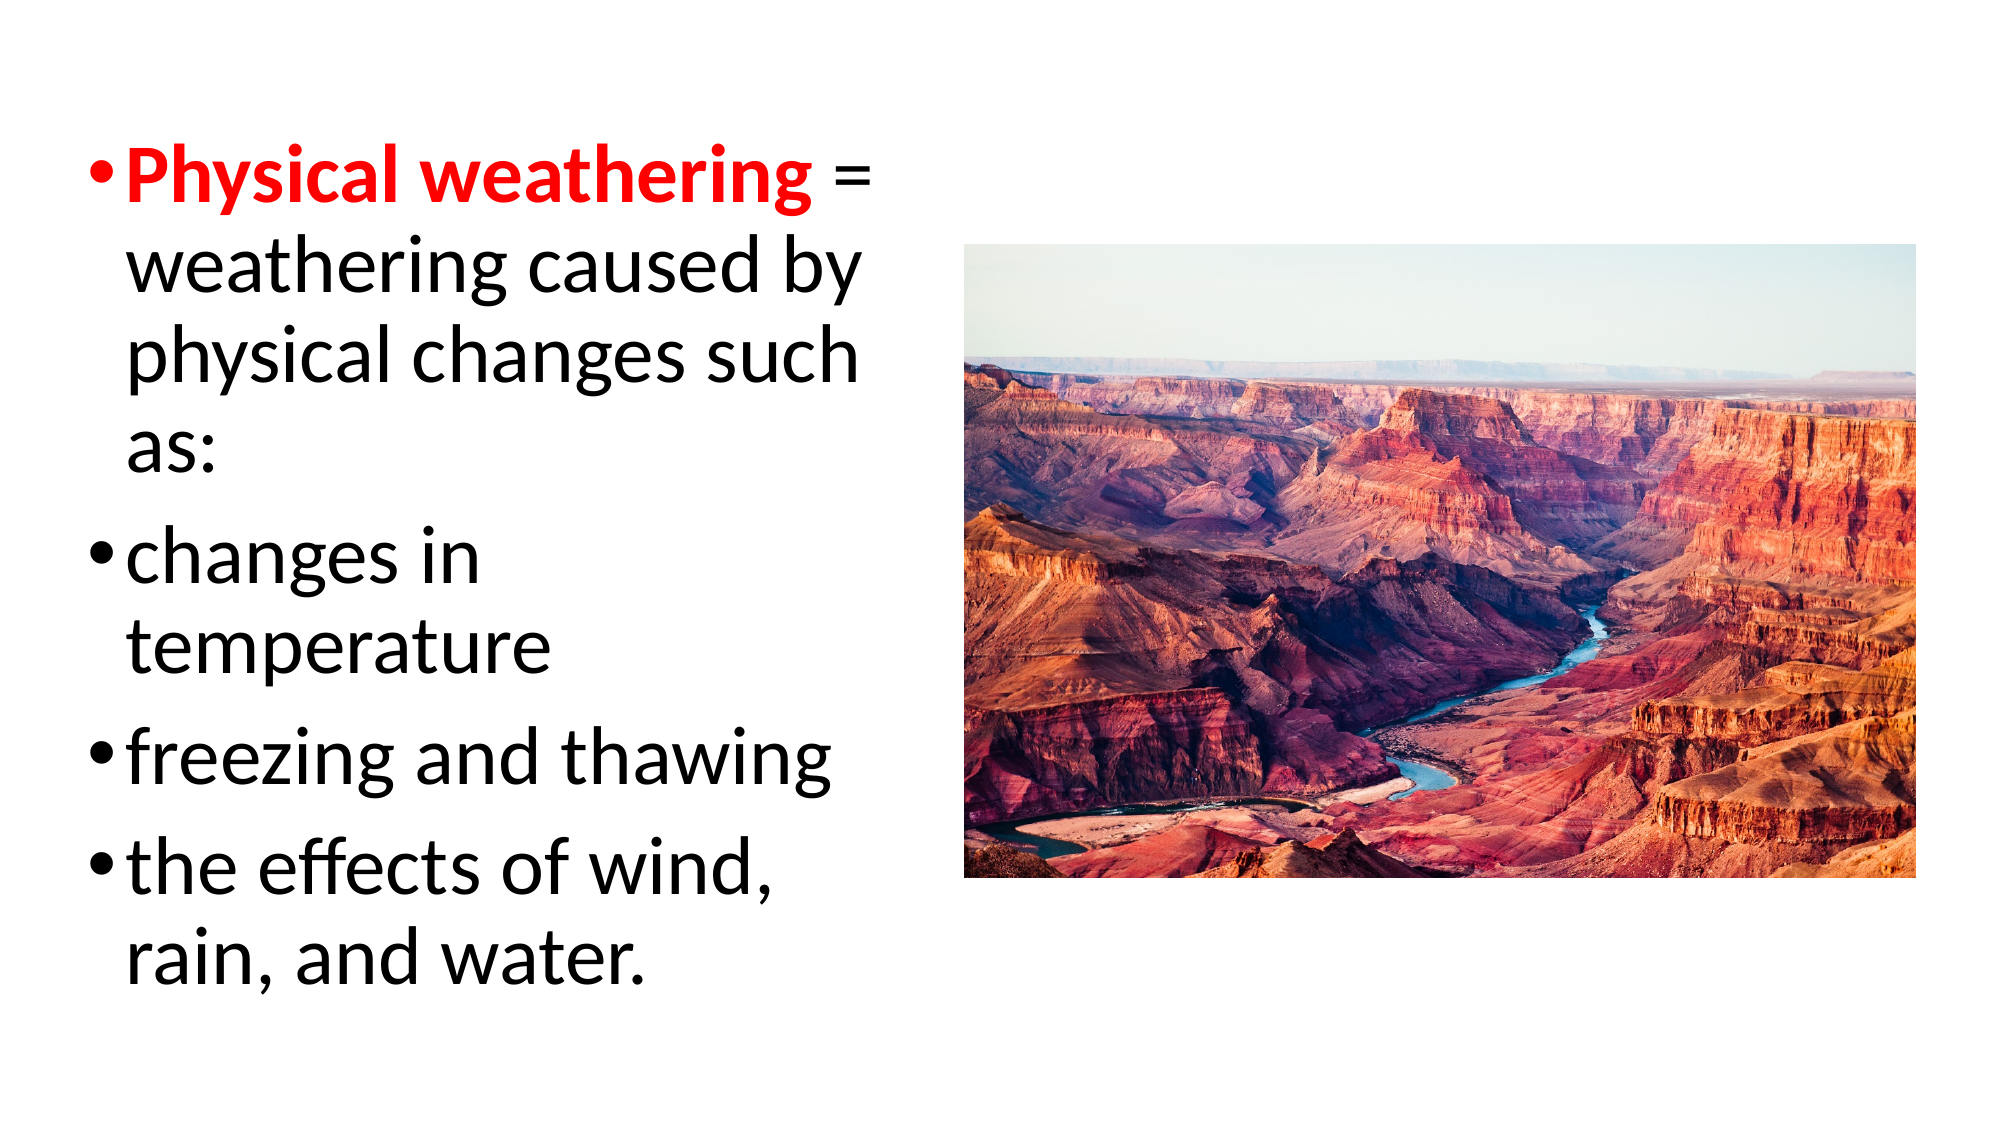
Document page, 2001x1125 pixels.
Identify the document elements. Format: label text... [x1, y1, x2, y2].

list Physical weathering = weathering caused by physical changes such as: changes in temperature freezing and thawing the effects of wind, rain, and water. [72, 123, 894, 822]
picture [964, 244, 1916, 878]
